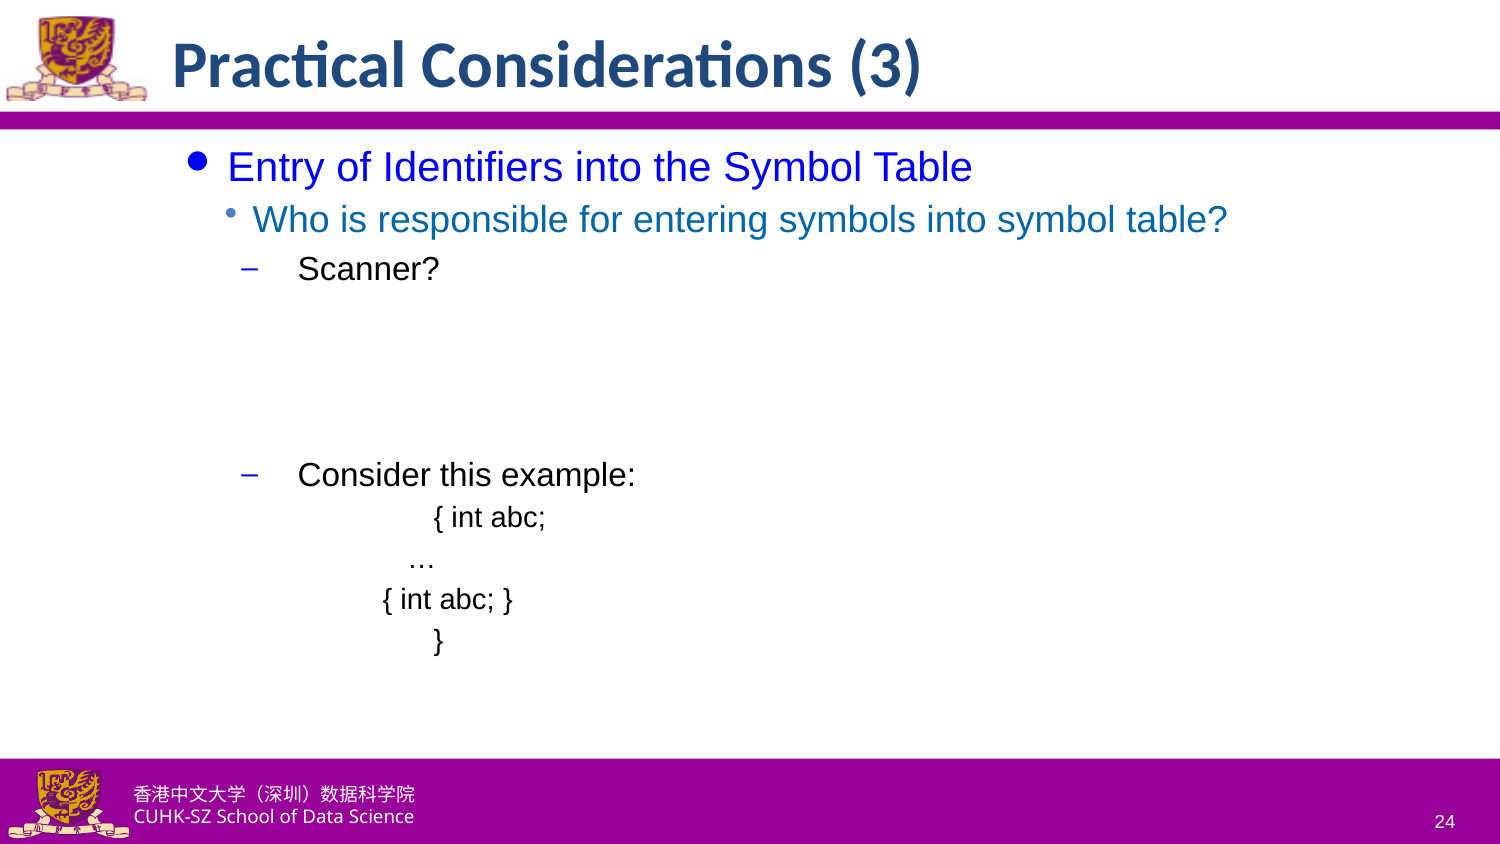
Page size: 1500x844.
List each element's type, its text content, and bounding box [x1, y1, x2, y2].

slide_number 24 [1120, 802, 1471, 844]
picture [7, 768, 130, 839]
title Practical Considerations (3) [157, 17, 1424, 104]
picture [5, 15, 152, 101]
list Entry of Identifiers into the Symbol Table Who is responsible for entering symbols into symbol table? Scanner? Consider this example: { int abc; … { int abc; } } [169, 137, 1424, 671]
